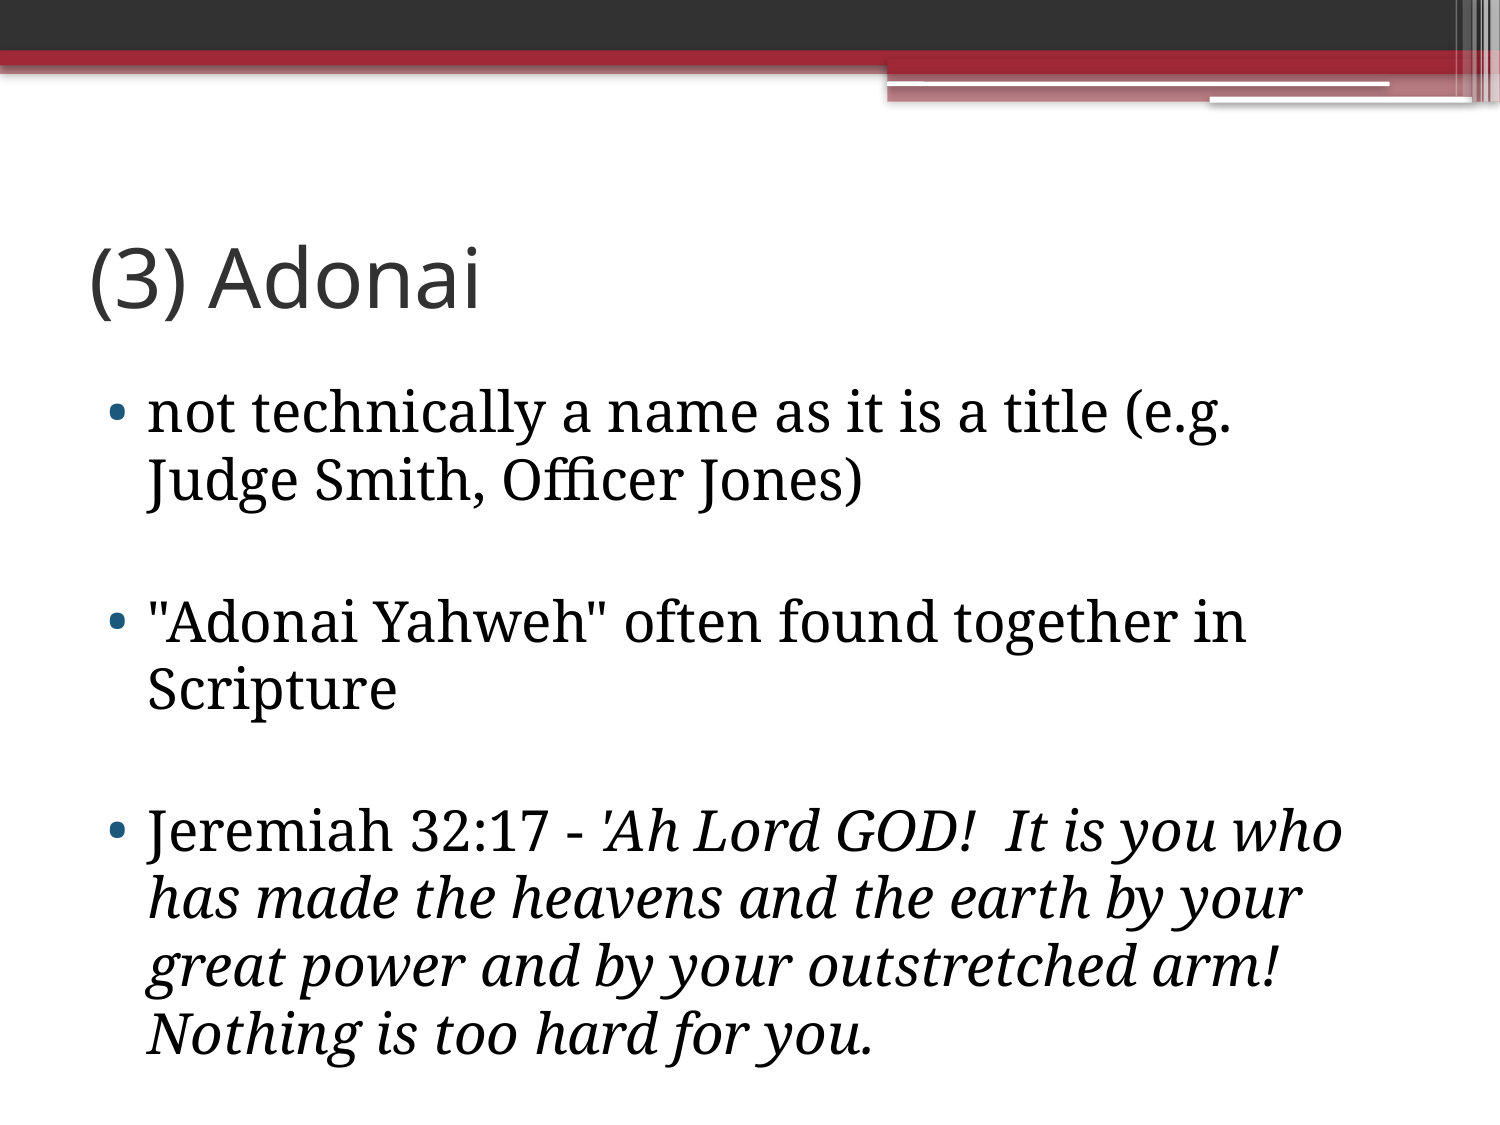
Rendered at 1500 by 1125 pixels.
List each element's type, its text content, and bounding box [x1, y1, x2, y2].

list not technically a name as it is a title (e.g. Judge Smith, Officer Jones) "Adonai Yahweh" often found together in Scripture Jeremiah 32:17 - 'Ah Lord GOD! It is you who has made the heavens and the earth by your great power and by your outstretched arm! Nothing is too hard for you. [75, 368, 1425, 1079]
title (3) Adonai [75, 187, 1425, 363]
